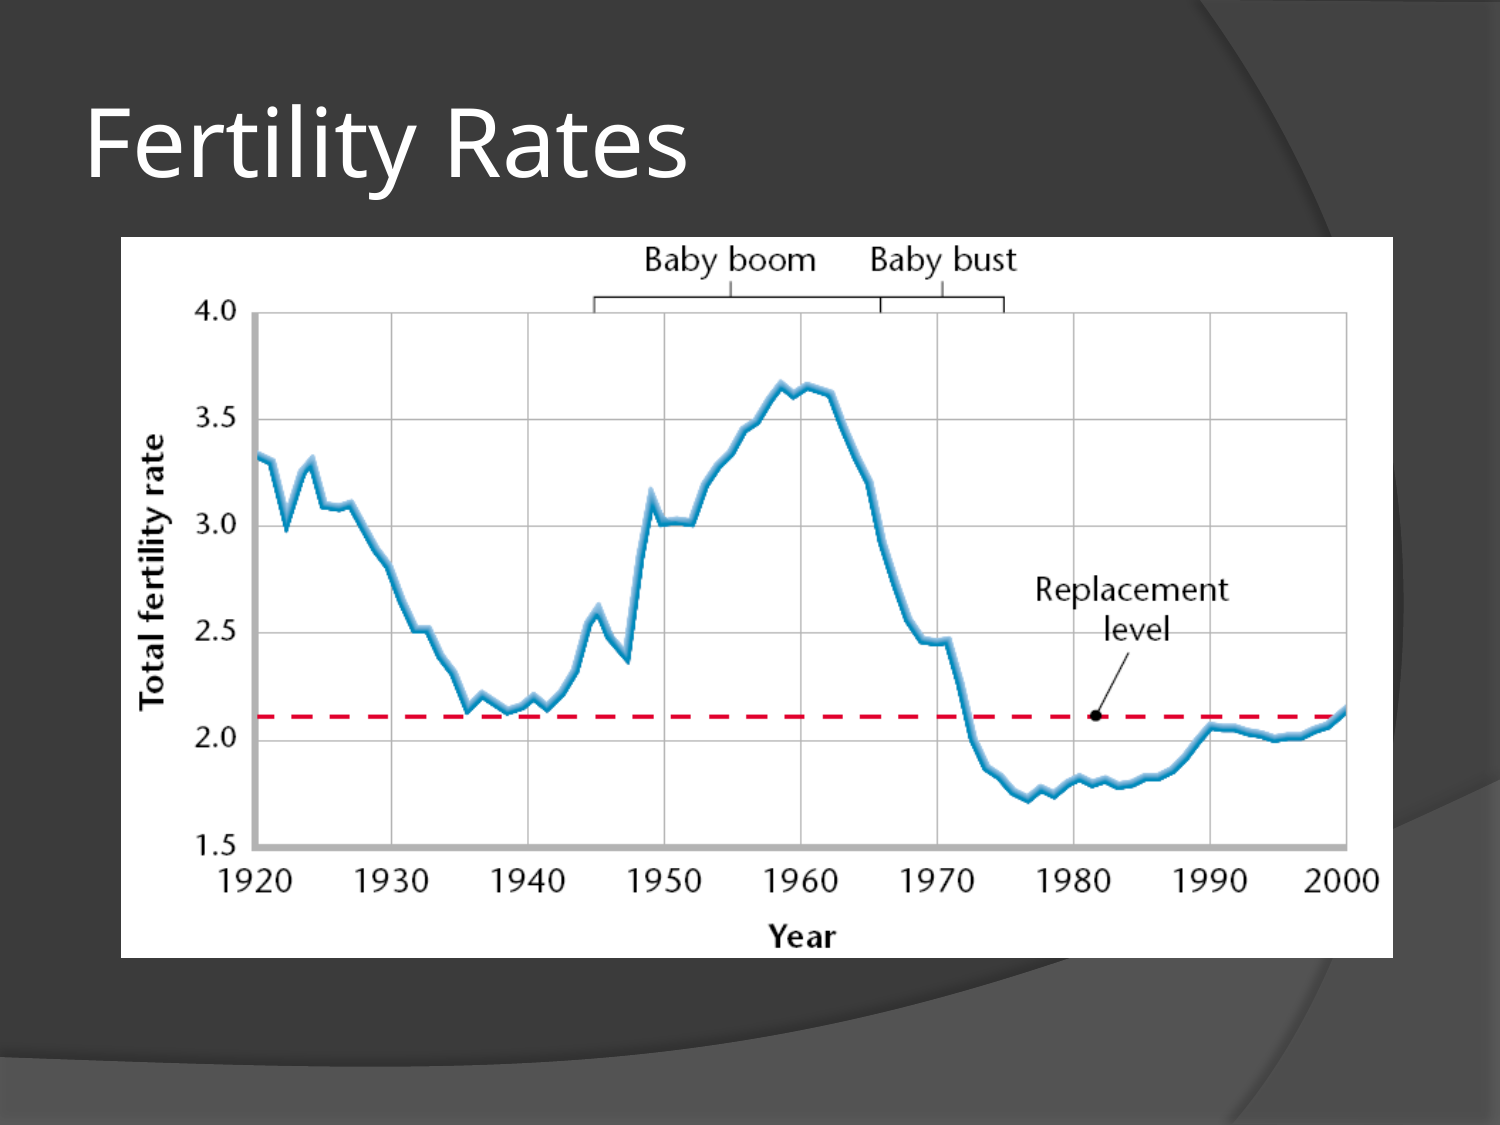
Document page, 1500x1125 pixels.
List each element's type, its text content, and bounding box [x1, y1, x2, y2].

title Fertility Rates [75, 45, 1301, 233]
picture [120, 237, 1394, 959]
